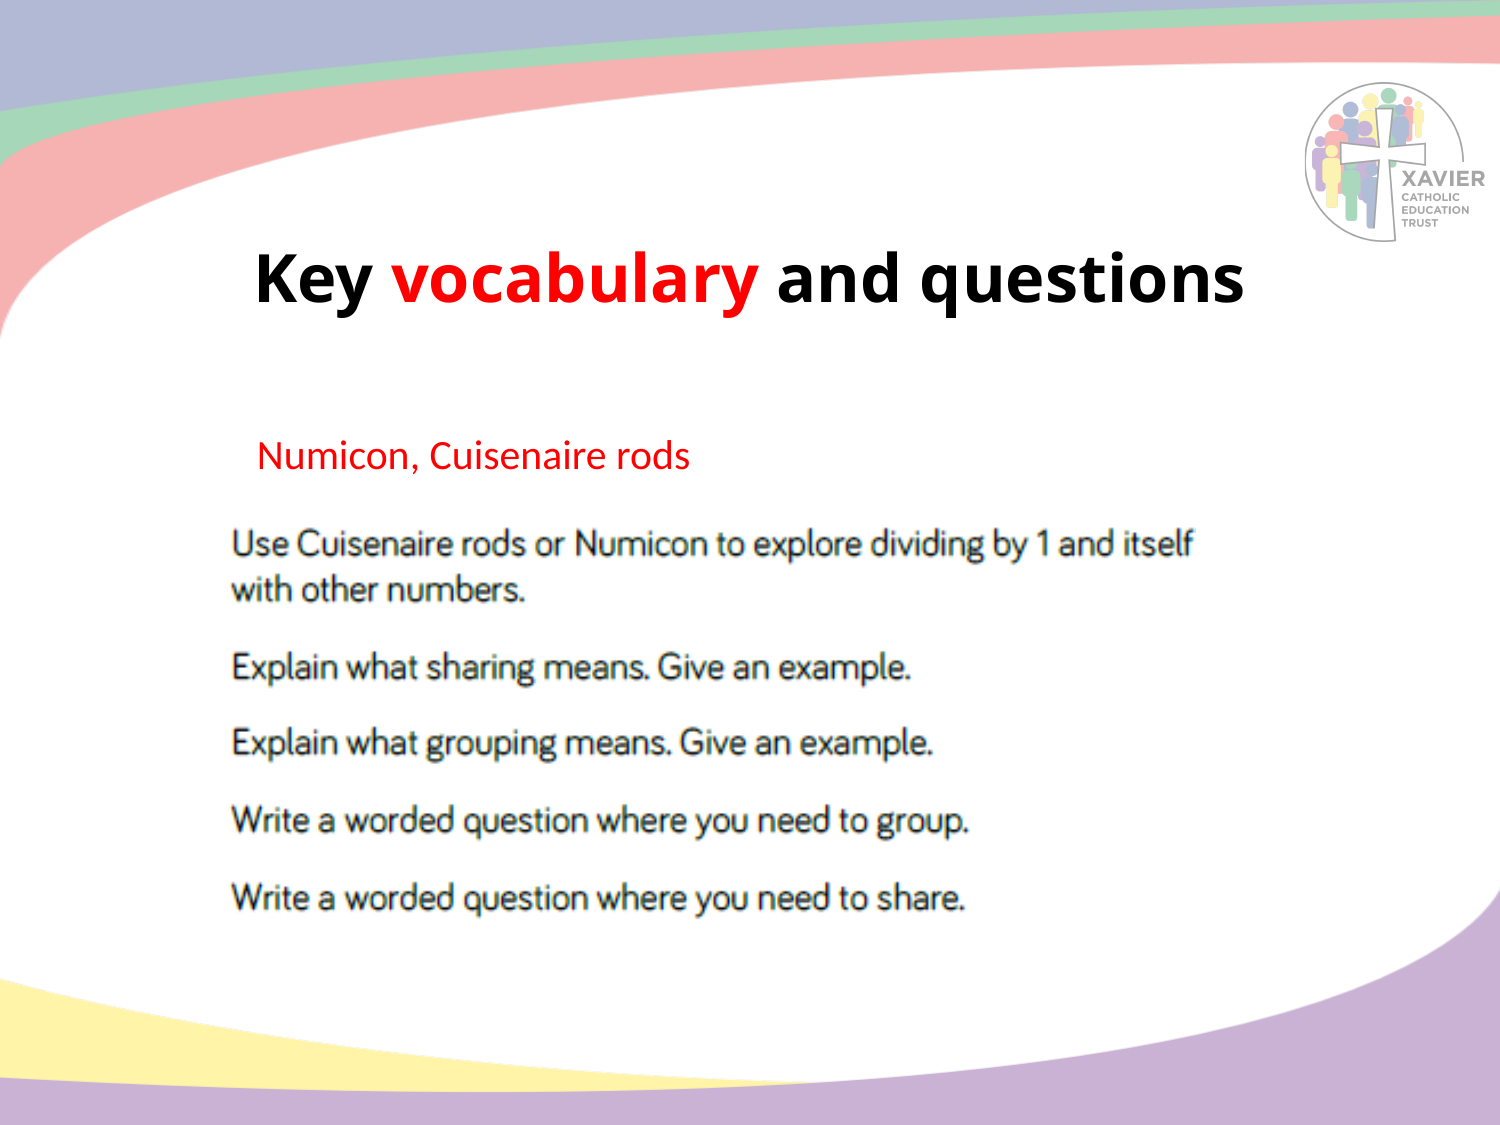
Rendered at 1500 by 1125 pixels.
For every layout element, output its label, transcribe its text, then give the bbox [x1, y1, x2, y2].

title Key vocabulary and questions [112, 184, 1388, 325]
picture [212, 515, 1196, 949]
text_box Numicon, Cuisenaire rods [242, 420, 786, 486]
